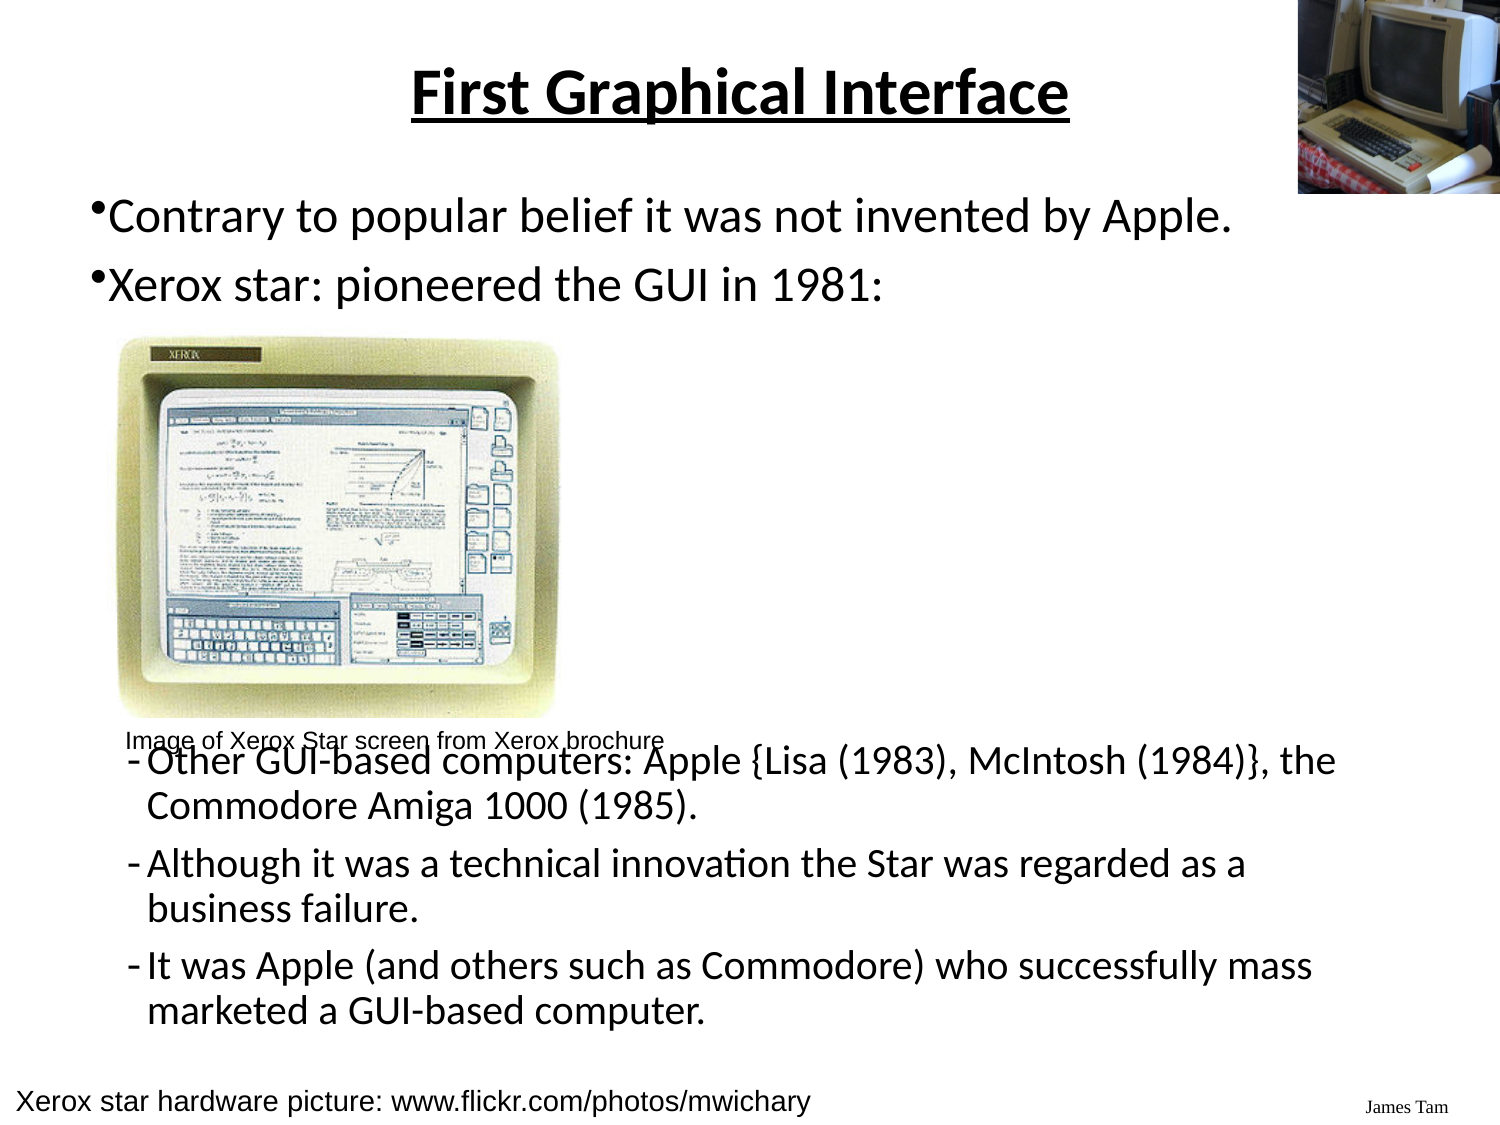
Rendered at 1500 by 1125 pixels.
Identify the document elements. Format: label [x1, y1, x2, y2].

text_box [0, 0, 1500, 1125]
